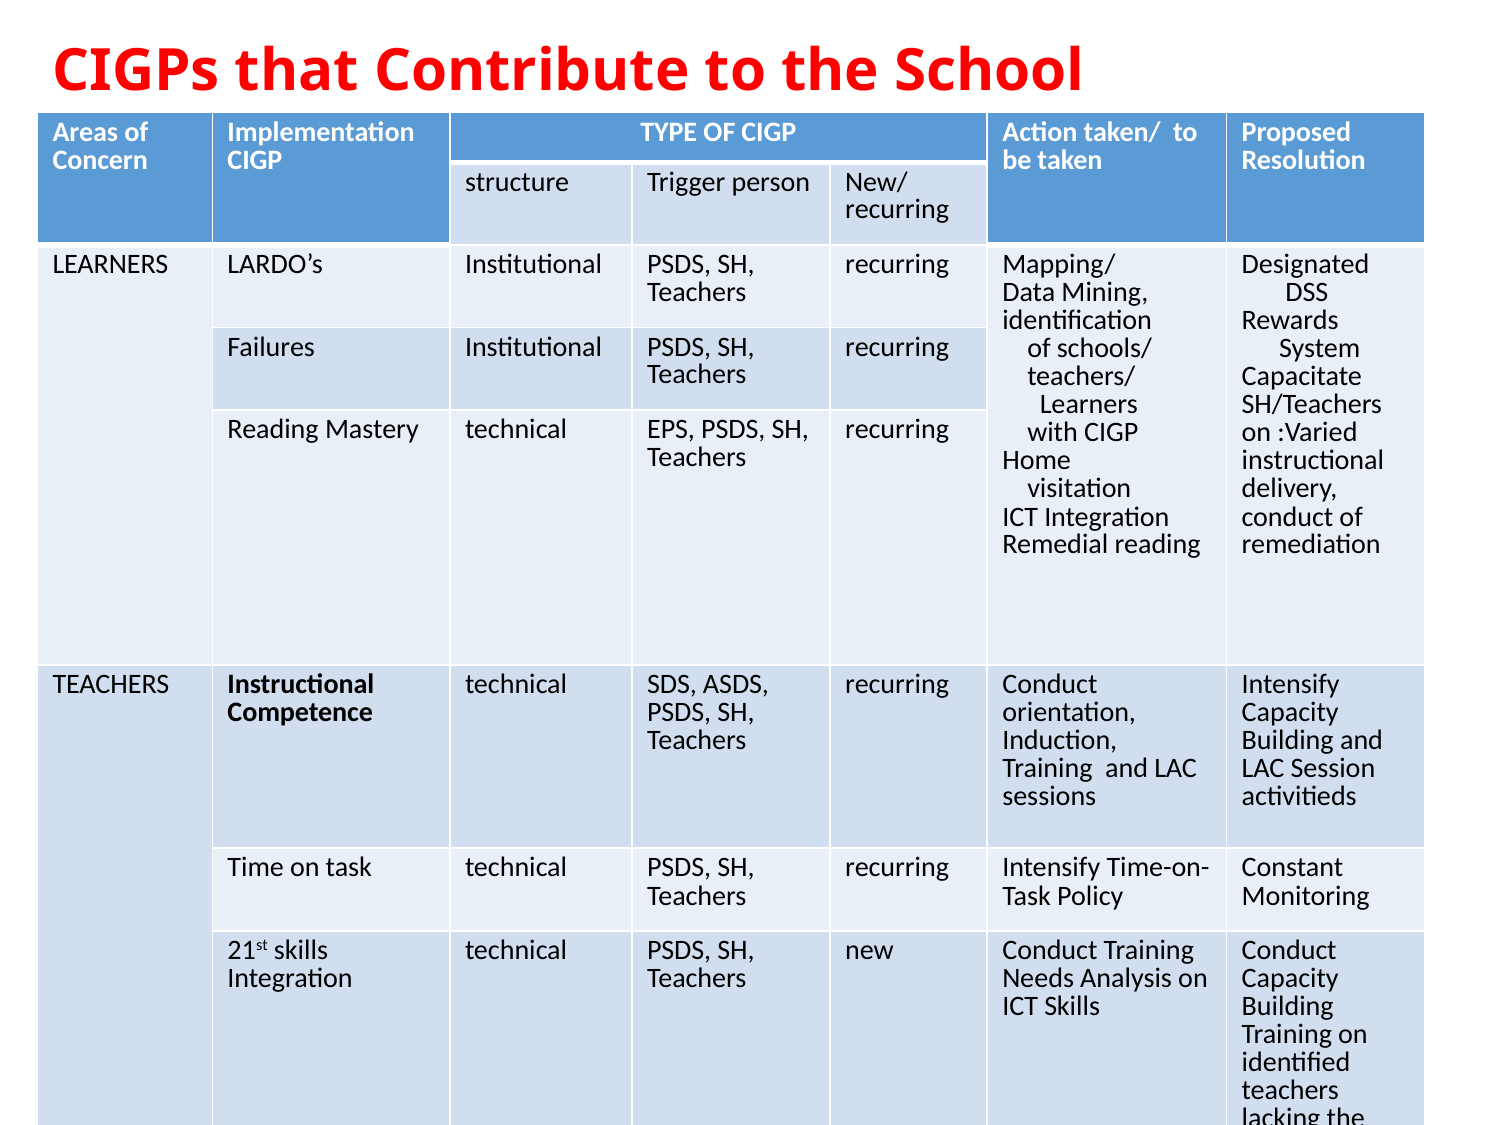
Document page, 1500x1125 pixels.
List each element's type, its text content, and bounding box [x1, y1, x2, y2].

table_cell Institutional [451, 246, 631, 327]
table_cell Time on task [213, 849, 449, 930]
table_cell recurring [831, 666, 986, 847]
table_cell recurring [831, 328, 986, 409]
table_cell recurring [831, 411, 986, 664]
table_cell new [831, 932, 986, 1125]
table_cell Trigger person [633, 165, 829, 244]
table_cell Conduct orientation, Induction, Training and LAC sessions [988, 666, 1226, 847]
table_header Areas of Concern [38, 113, 212, 242]
table_header Action taken/ to be taken [988, 113, 1226, 242]
table_cell Institutional [451, 328, 631, 409]
table_cell Constant Monitoring [1227, 849, 1424, 930]
table_cell Intensify Time-on-Task Policy [988, 849, 1226, 930]
table_cell PSDS, SH, Teachers [633, 849, 829, 930]
table_cell technical [451, 666, 631, 847]
table_cell technical [451, 411, 631, 664]
table_cell LARDO’s [213, 248, 449, 327]
table_cell TEACHERS [38, 666, 212, 1125]
table_header Proposed Resolution [1227, 113, 1424, 242]
table_cell structure [451, 165, 631, 244]
table_cell PSDS, SH, Teachers [633, 328, 829, 409]
table_cell Intensify Capacity Building and LAC Session activitieds [1227, 666, 1424, 847]
table_cell PSDS, SH, Teachers [633, 932, 829, 1125]
table_cell Instructional Competence [213, 666, 449, 847]
text_box CIGPs that Contribute to the School Performance [37, 24, 1450, 180]
table_header TYPE OF CIGP [451, 113, 986, 160]
table_cell Designated DSS Rewards System Capacitate SH/Teachers on :Varied instructional delivery, conduct of remediation [1227, 248, 1424, 664]
table_cell recurring [831, 246, 986, 327]
table_cell technical [451, 932, 631, 1125]
table_cell Conduct Capacity Building Training on identified teachers lacking the basic ICT skills. [1227, 932, 1424, 1125]
table_cell 21st skills Integration [213, 932, 449, 1125]
table_cell SDS, ASDS, PSDS, SH, Teachers [633, 666, 829, 847]
table_cell recurring [831, 849, 986, 930]
table_cell Reading Mastery [213, 411, 449, 664]
table_header Implementation CIGP [213, 113, 449, 242]
table_cell Conduct Training Needs Analysis on ICT Skills [988, 932, 1226, 1125]
table_cell LEARNERS [38, 248, 212, 664]
table_cell EPS, PSDS, SH, Teachers [633, 411, 829, 664]
table_cell PSDS, SH, Teachers [633, 246, 829, 327]
table_cell New/ recurring [831, 165, 986, 244]
table_cell technical [451, 849, 631, 930]
table_cell Failures [213, 328, 449, 409]
table_cell Mapping/ Data Mining, identification of schools/ teachers/ Learners with CIGP Home visitation ICT Integration Remedial reading [988, 248, 1226, 664]
